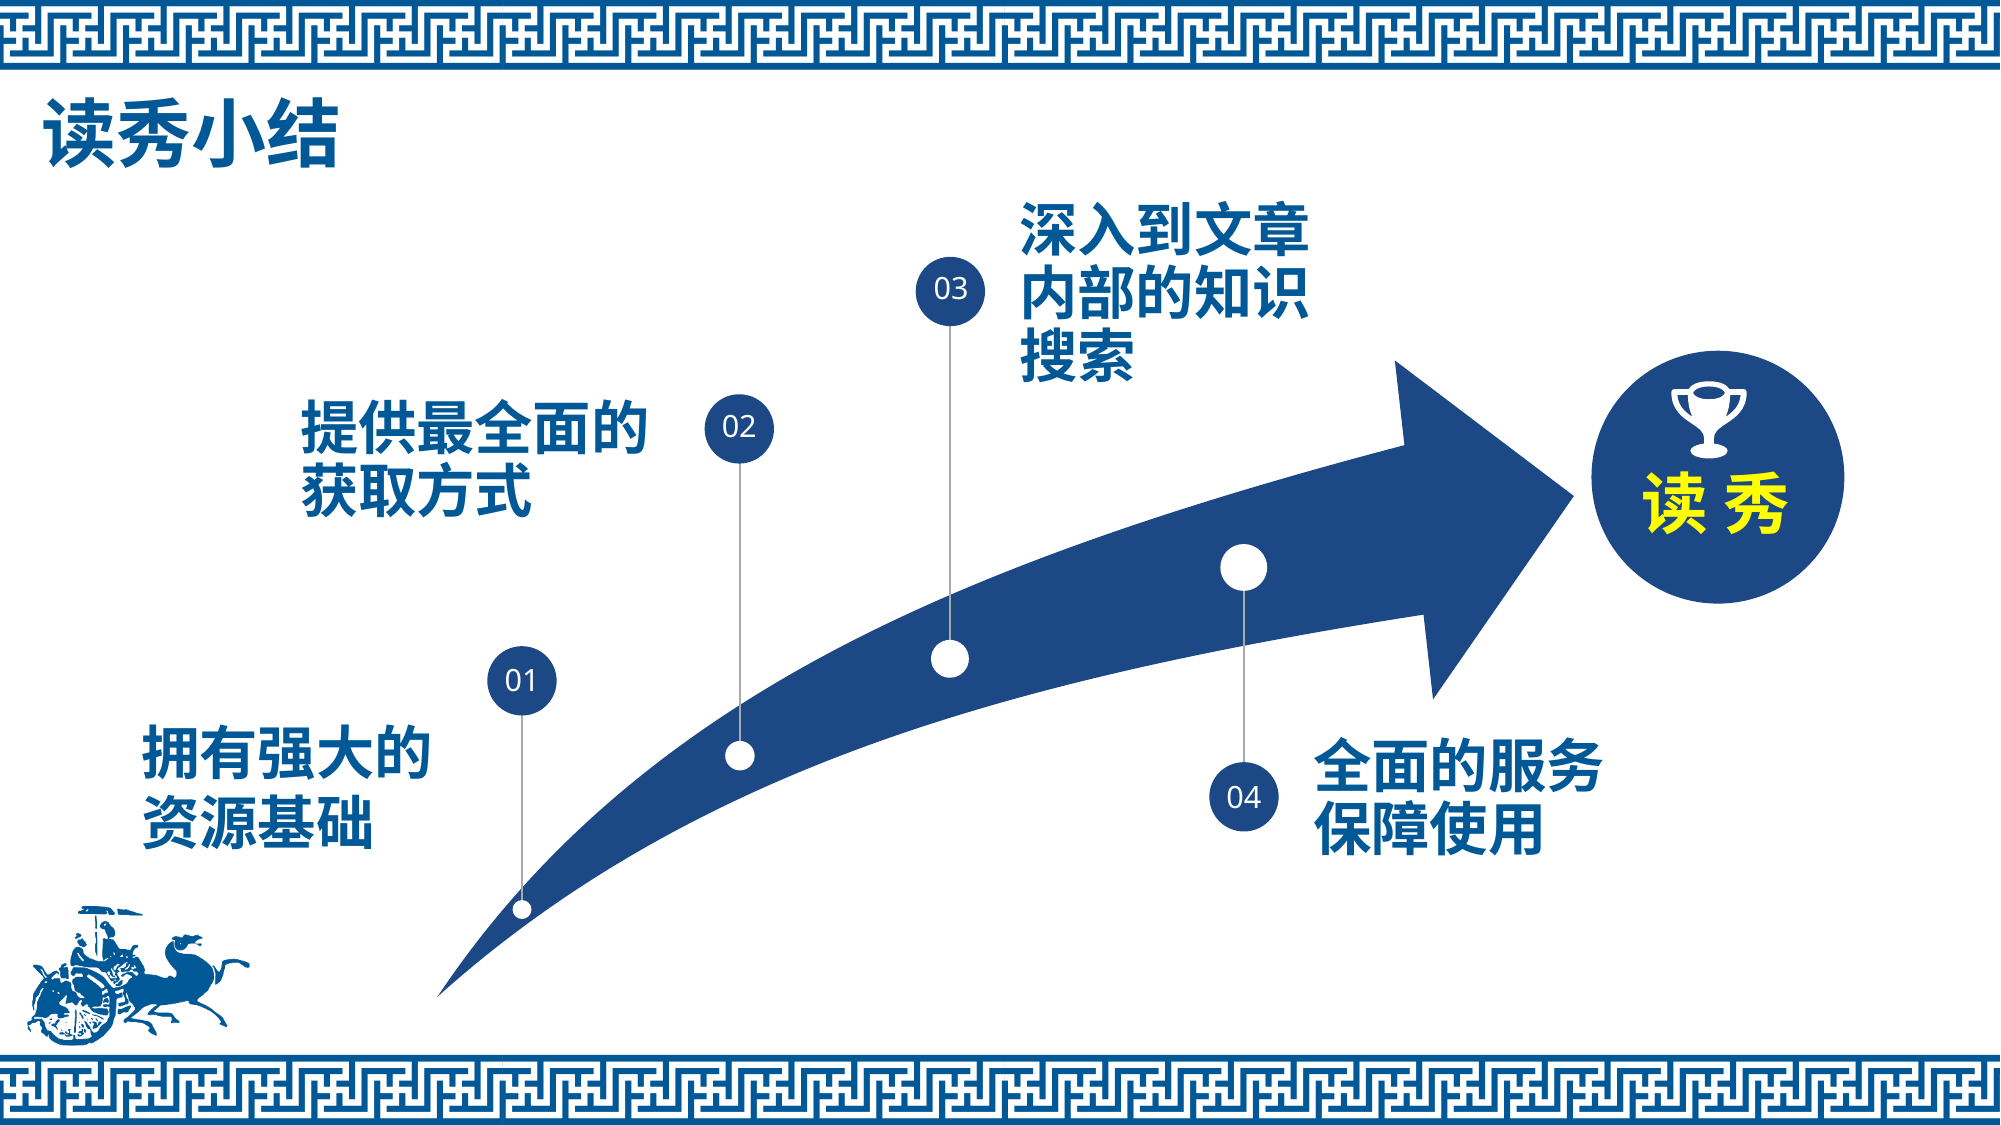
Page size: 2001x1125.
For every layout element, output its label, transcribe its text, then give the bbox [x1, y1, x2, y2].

text_box 02 [718, 403, 761, 455]
text_box 03 [929, 266, 973, 317]
text_box [512, 900, 532, 919]
text_box 01 [500, 657, 544, 709]
text_box 读秀小结 [26, 79, 357, 185]
text_box 深入到文章内部的知识搜索 [1019, 261, 1324, 329]
text_box [1220, 544, 1268, 591]
text_box 全面的服务保障使用 [1313, 766, 1618, 834]
text_box [725, 740, 755, 771]
text_box [931, 639, 969, 678]
text_box [1225, 826, 1263, 832]
picture [0, 0, 2000, 1125]
text_box [1209, 762, 1279, 824]
text_box [487, 646, 557, 708]
text_box [437, 360, 1574, 997]
text_box 读 秀 [1622, 470, 1809, 545]
text_box [704, 394, 774, 464]
text_box [915, 256, 986, 327]
text_box 提供最全面的获取方式 [300, 396, 670, 528]
text_box [501, 709, 543, 716]
text_box 04 [1222, 774, 1266, 826]
text_box 拥有强大的资源基础 [126, 699, 469, 873]
text_box [1591, 350, 1845, 604]
text_box [1671, 381, 1747, 459]
